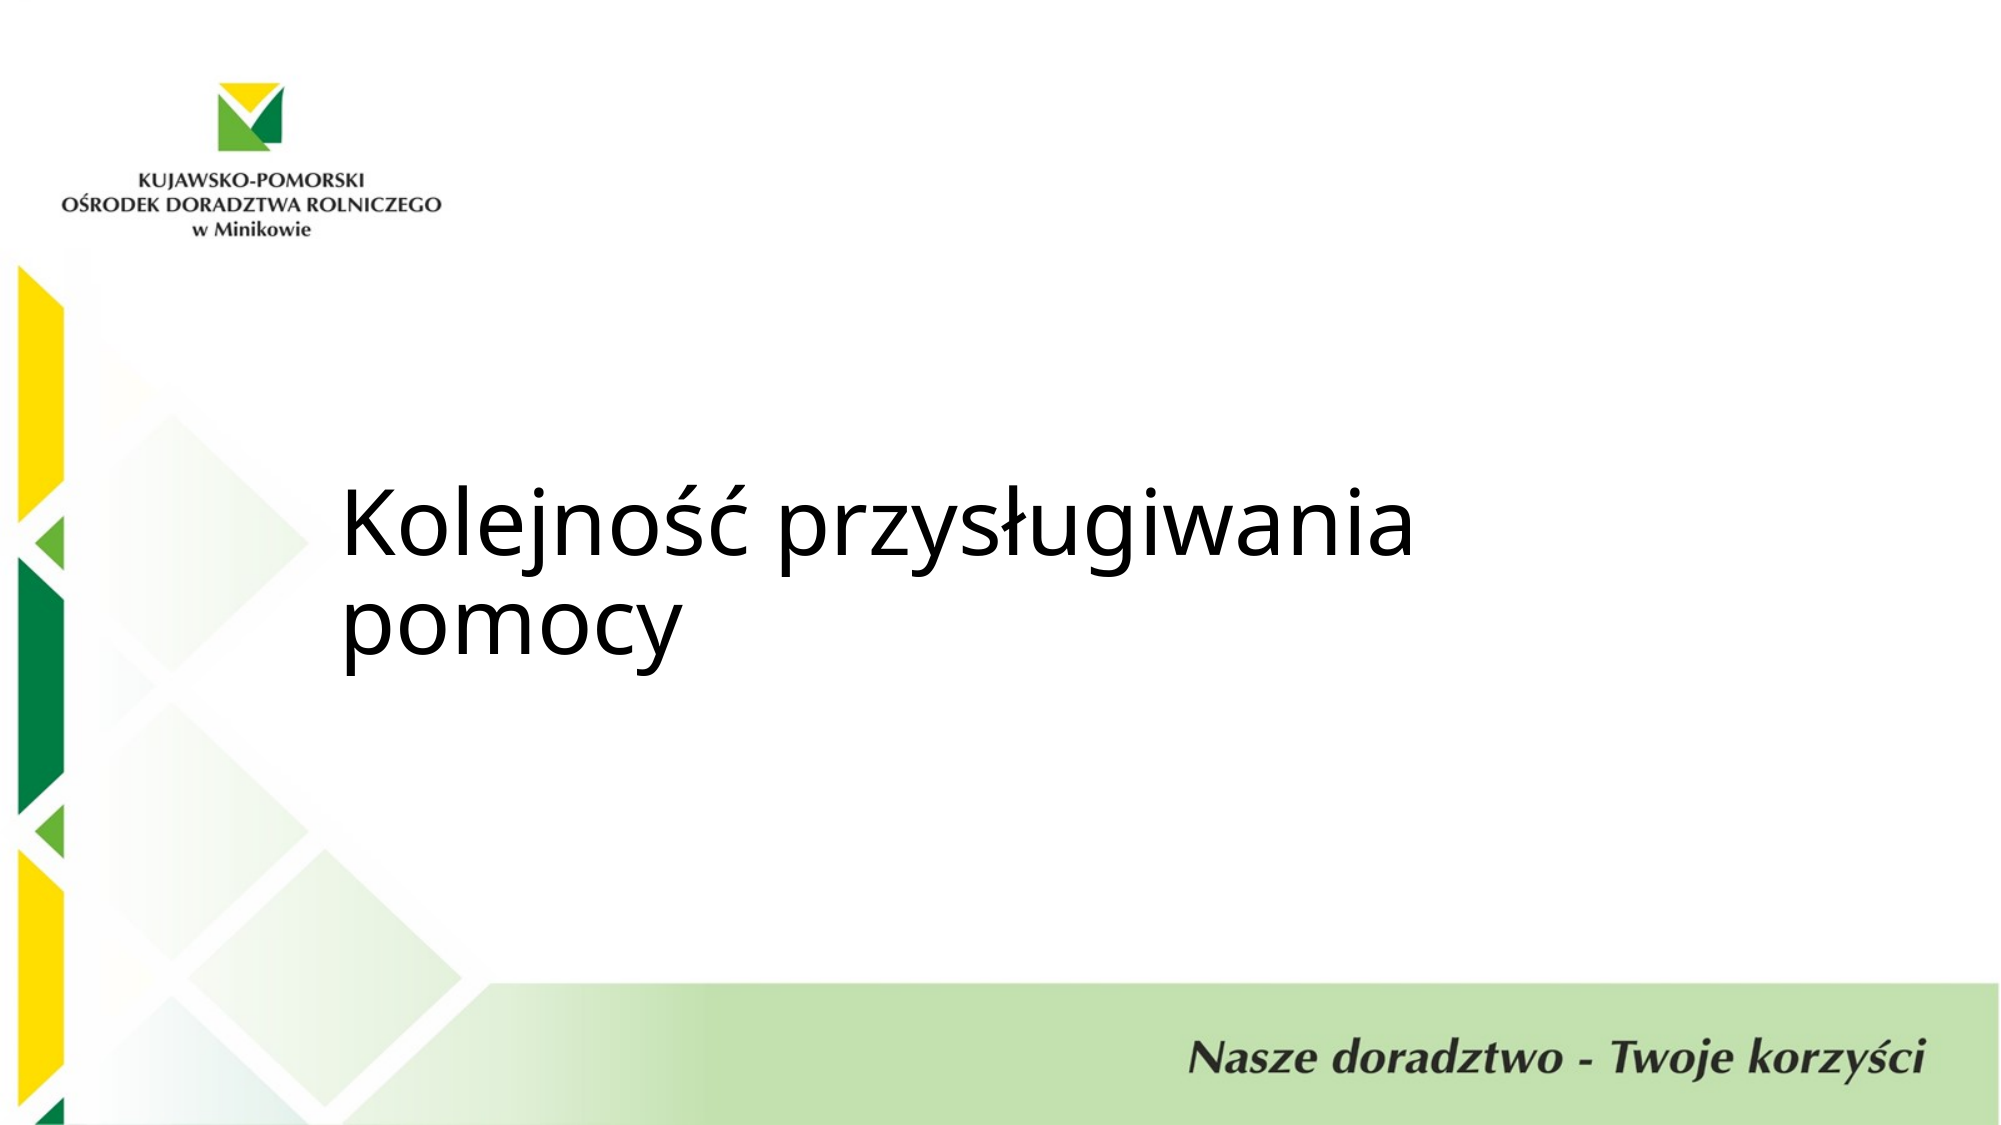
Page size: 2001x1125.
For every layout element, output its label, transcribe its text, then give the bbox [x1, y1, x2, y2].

picture [0, 0, 2001, 1125]
text_box Kolejność przysługiwania pomocy [324, 468, 1675, 657]
